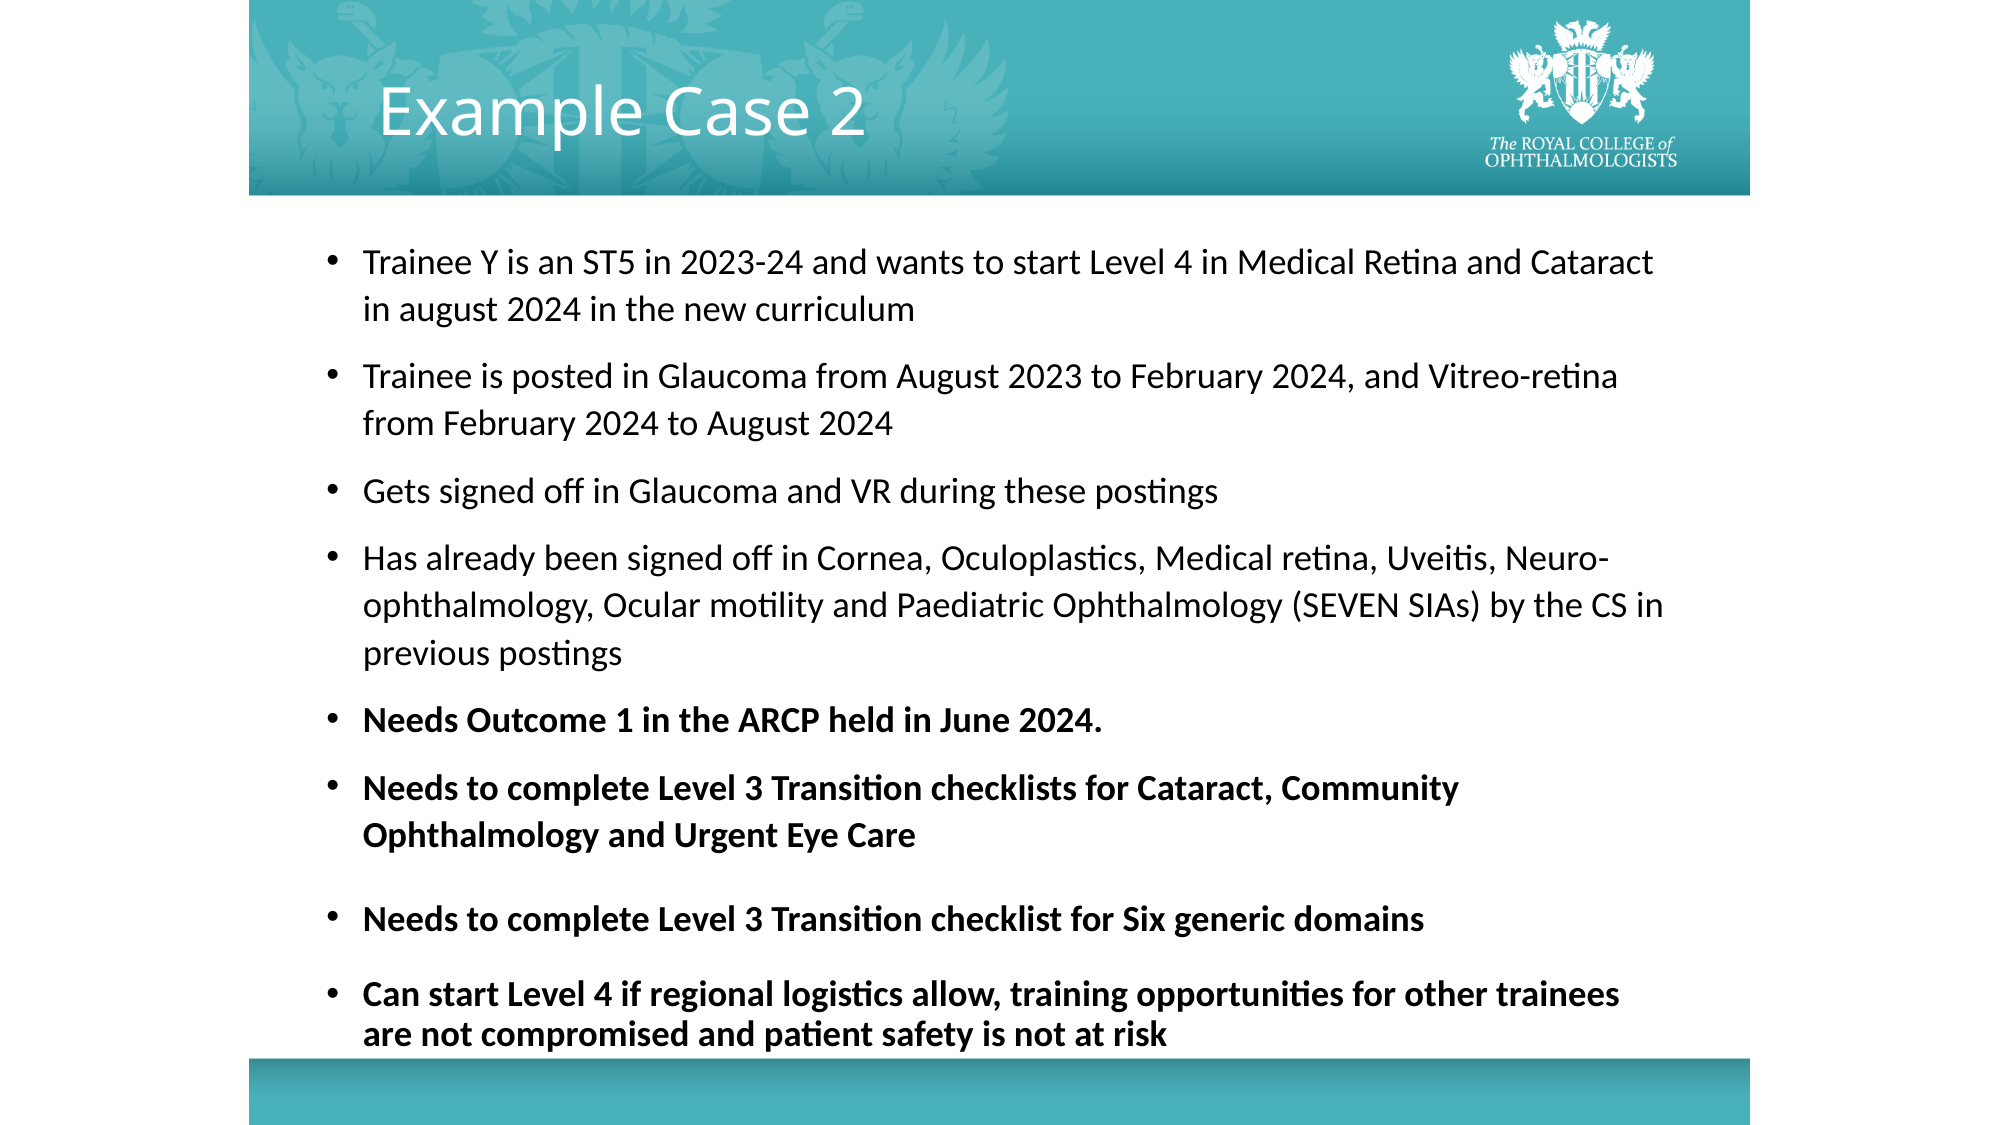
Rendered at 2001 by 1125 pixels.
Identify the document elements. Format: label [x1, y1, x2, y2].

picture [249, 0, 1750, 1125]
